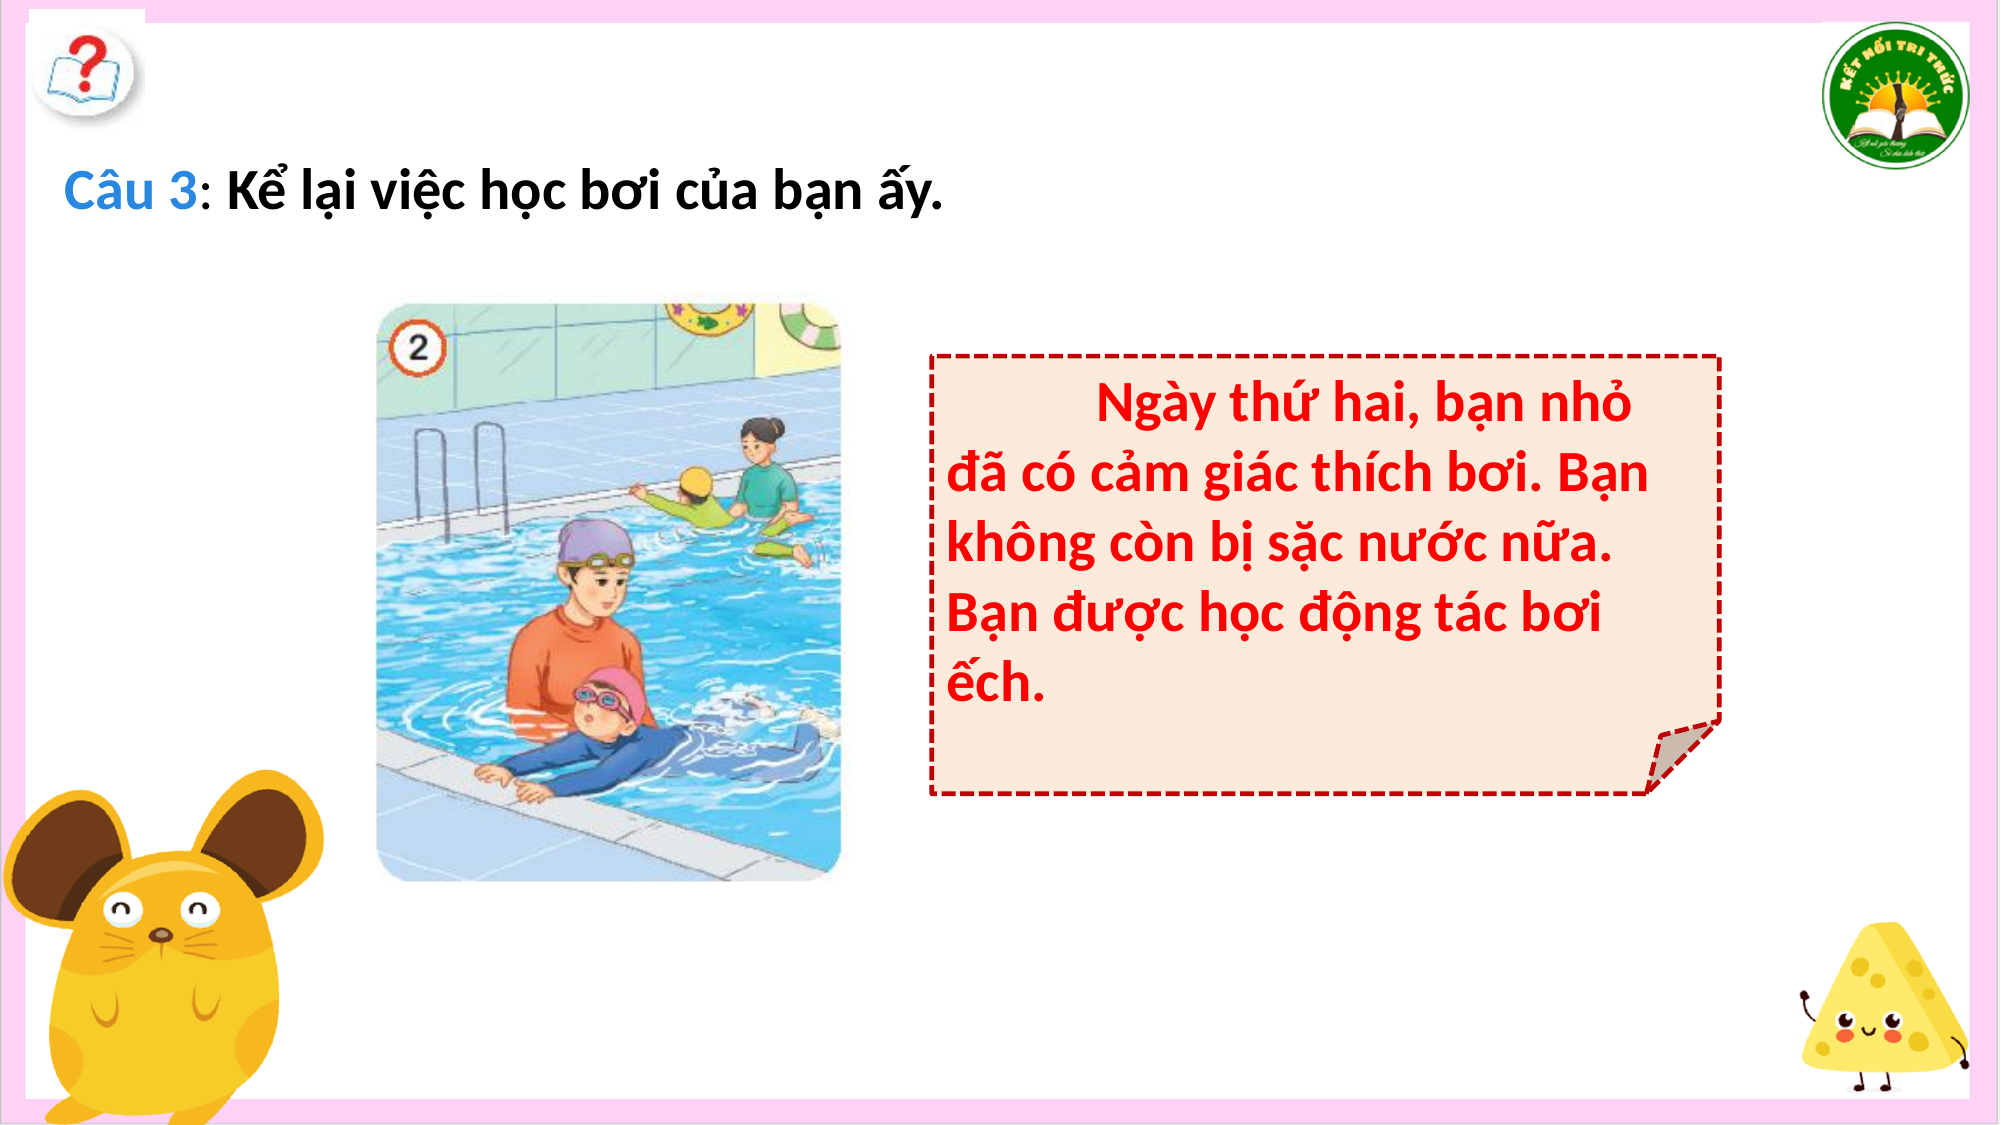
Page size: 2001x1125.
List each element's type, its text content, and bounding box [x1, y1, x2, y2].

picture [0, 0, 2001, 1125]
text_box Ngày thứ hai, bạn nhỏ đã có cảm giác thích bơi. Bạn không còn bị sặc nước nữa. Bạn được học động tác bơi ếch. [931, 356, 1720, 794]
text_box Câu 3: Kể lại việc học bơi của bạn ấy. [49, 143, 1326, 229]
